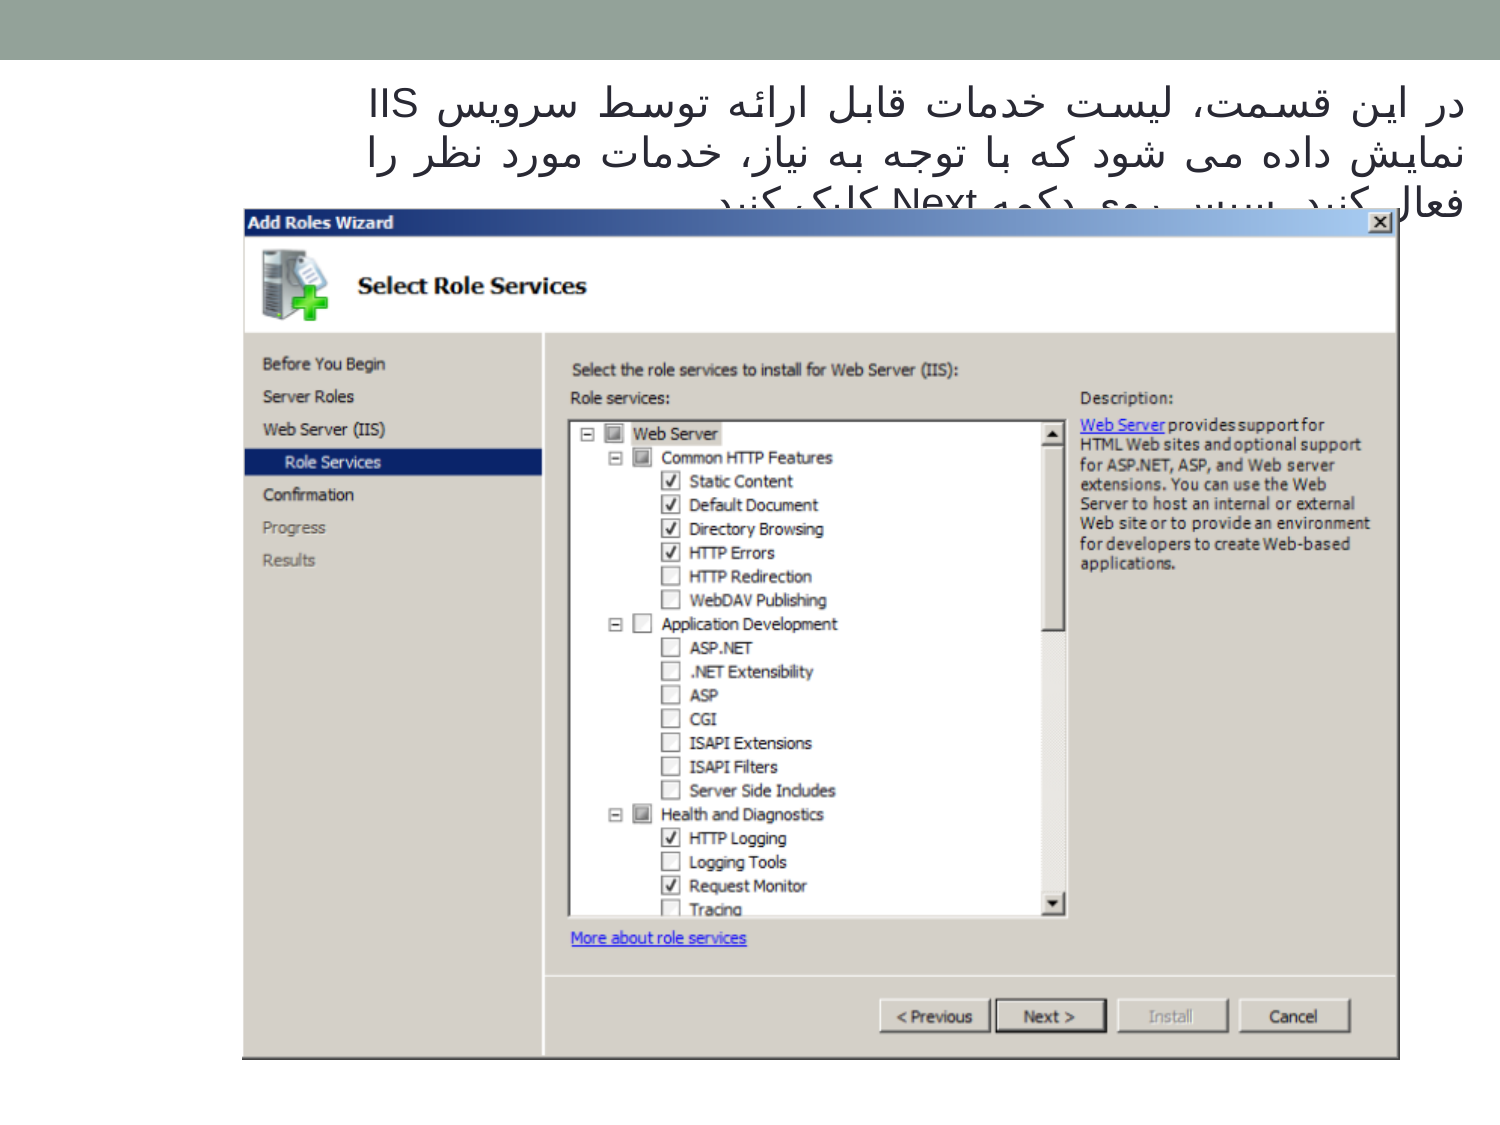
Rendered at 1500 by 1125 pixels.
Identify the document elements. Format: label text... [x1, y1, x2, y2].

picture [241, 207, 1400, 1060]
text_box در این قسمت، لیست خدمات قابل ارائه توسط سرویس IIS نمایش داده می شود که با توجه به نیاز، خدمات مورد نظر را فعال کنید. سپس روی دکمه Next کلیک کنید. [348, 68, 1482, 234]
